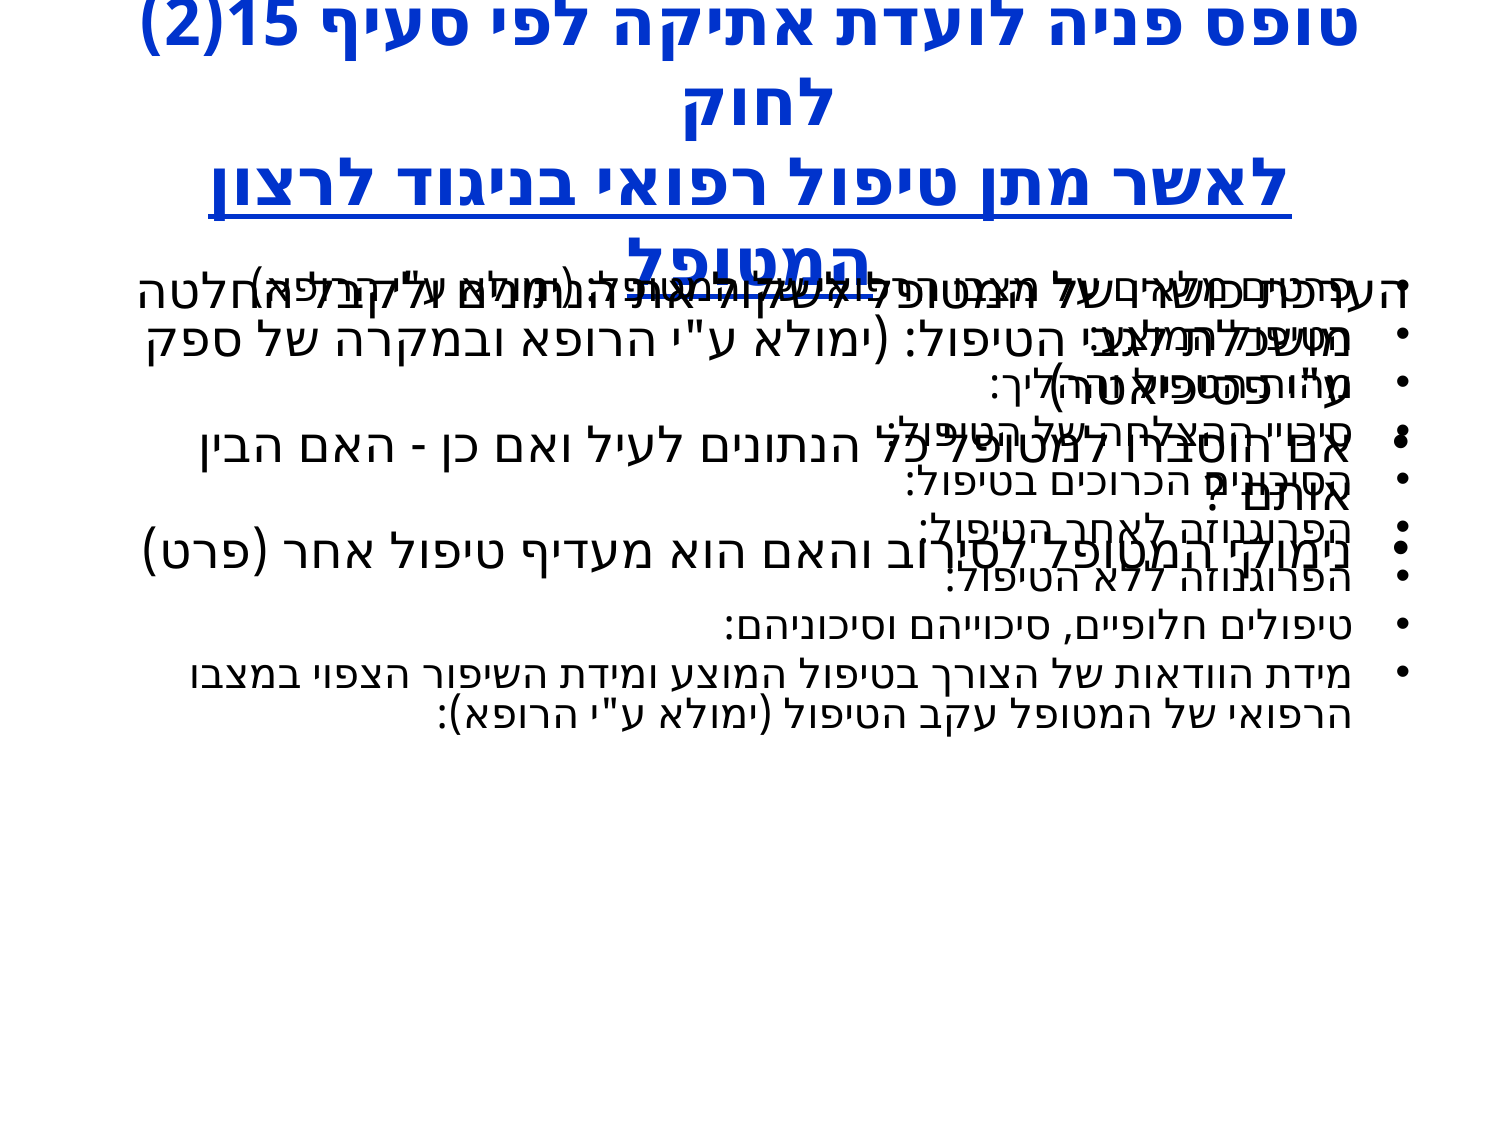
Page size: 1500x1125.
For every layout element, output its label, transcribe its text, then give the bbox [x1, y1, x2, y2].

title טופס פניה לועדת אתיקה לפי סעיף 15(2) לחוק לאשר מתן טיפול רפואי בניגוד לרצון המטופל [75, 45, 1425, 233]
list פרטים מלאים על מצבו הרפואי של המטופל: (ימולא ע"י הרופא) הטיפול המוצע: מהות הטפול וההליך: סיכויי ההצלחה של הטיפול: הסיכונים הכרוכים בטיפול: הפרוגנוזה לאחר הטיפול: הפרוגנוזה ללא הטיפול: טיפולים חלופיים, סיכוייהם וסיכוניהם: מידת הוודאות של הצורך בטיפול המוצע ומידת השיפור הצפוי במצבו הרפואי של המטופל עקב הטיפול (ימולא ע"י הרופא): [75, 262, 1425, 1005]
